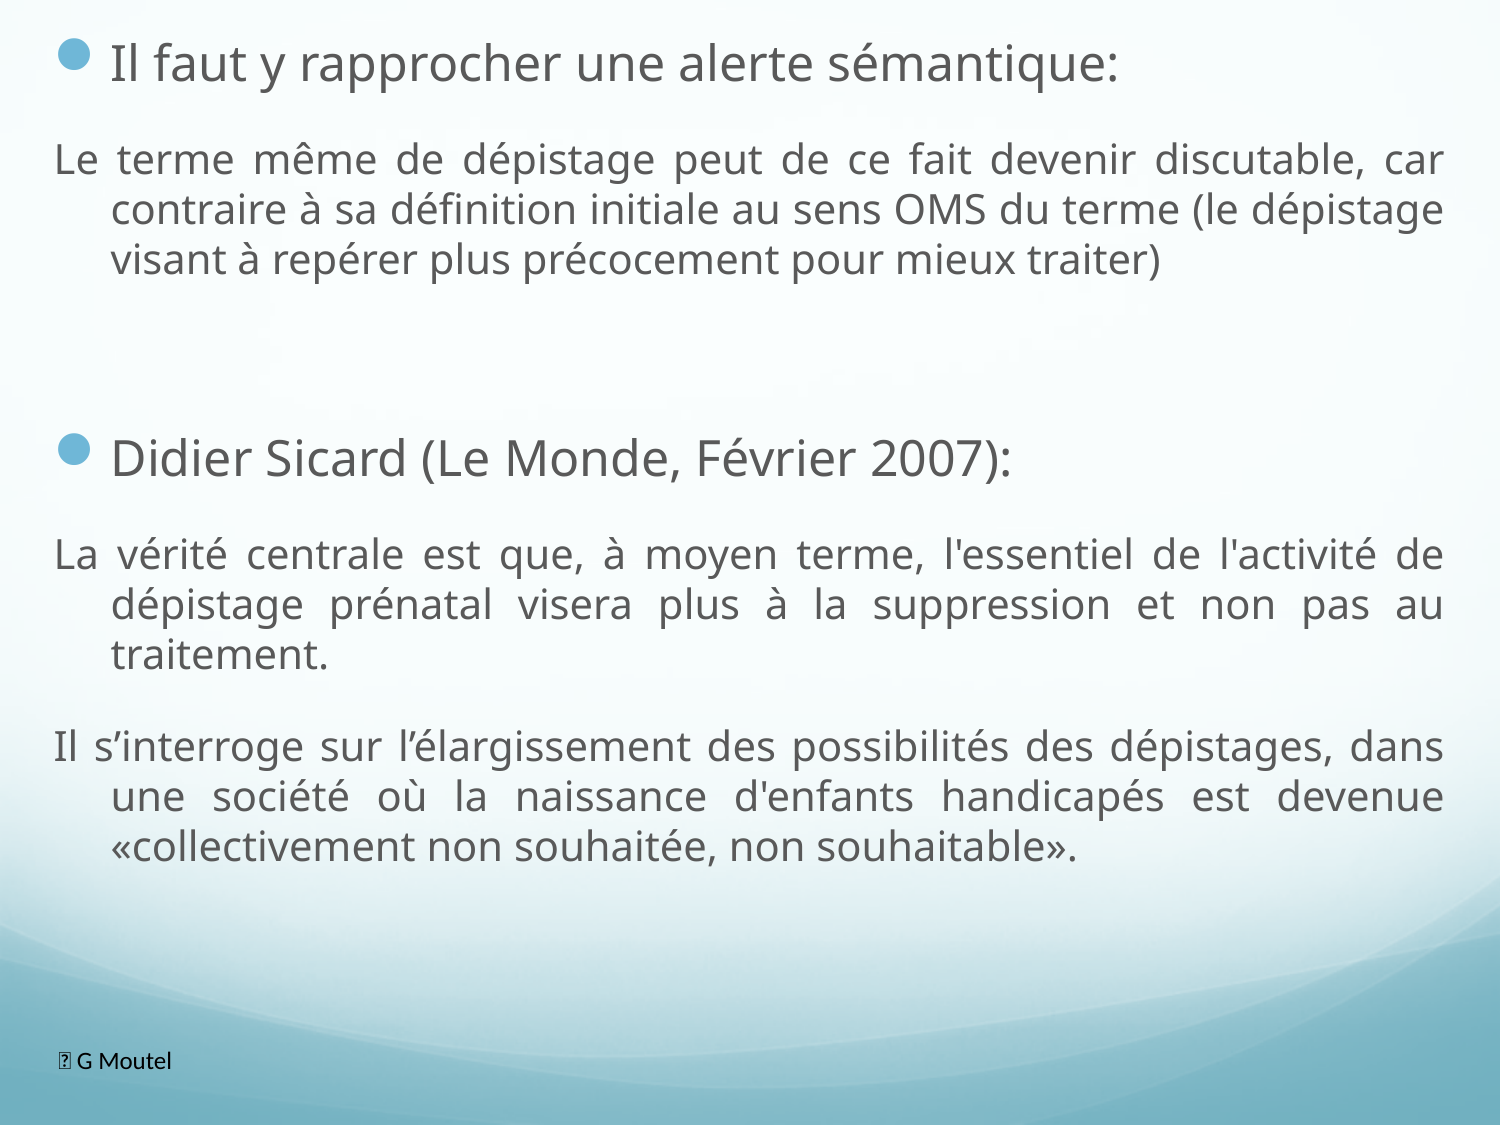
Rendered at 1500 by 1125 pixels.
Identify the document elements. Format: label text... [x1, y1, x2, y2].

footer  G Moutel [43, 1029, 838, 1090]
list Il faut y rapprocher une alerte sémantique: Le terme même de dépistage peut de ce fait devenir discutable, car contraire à sa définition initiale au sens OMS du terme (le dépistage visant à repérer plus précocement pour mieux traiter) Didier Sicard (Le Monde, Février 2007): La vérité centrale est que, à moyen terme, l'essentiel de l'activité de dépistage prénatal visera plus à la suppression et non pas au traitement. Il s’interroge sur l’élargissement des possibilités des dépistages, dans une société où la naissance d'enfants handicapés est devenue «collectivement non souhaitée, non souhaitable». [38, 23, 1461, 737]
